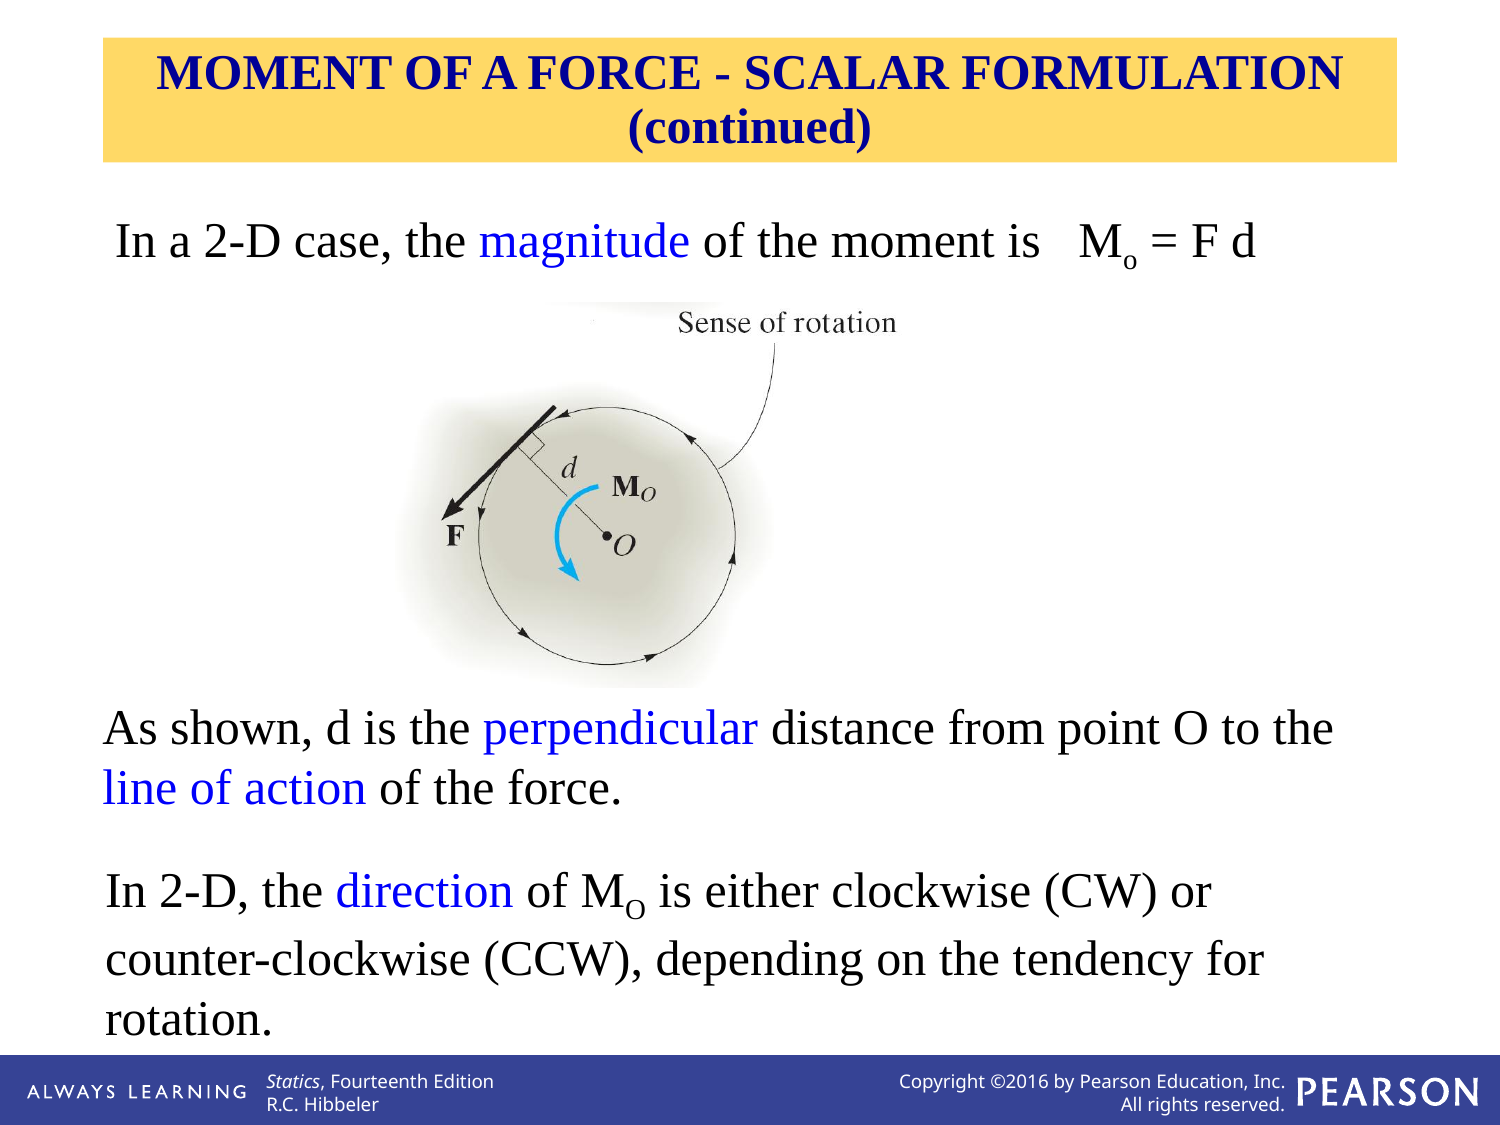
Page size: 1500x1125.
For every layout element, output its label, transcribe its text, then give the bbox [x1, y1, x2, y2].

text_box In 2-D, the direction of MO is either clockwise (CW) or counter-clockwise (CCW), depending on the tendency for rotation. [90, 849, 1391, 1053]
title MOMENT OF A FORCE - SCALAR FORMULATION (continued) [103, 37, 1397, 163]
text_box As shown, d is the perpendicular distance from point O to the line of action of the force. [87, 687, 1425, 823]
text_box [99, 199, 1413, 688]
